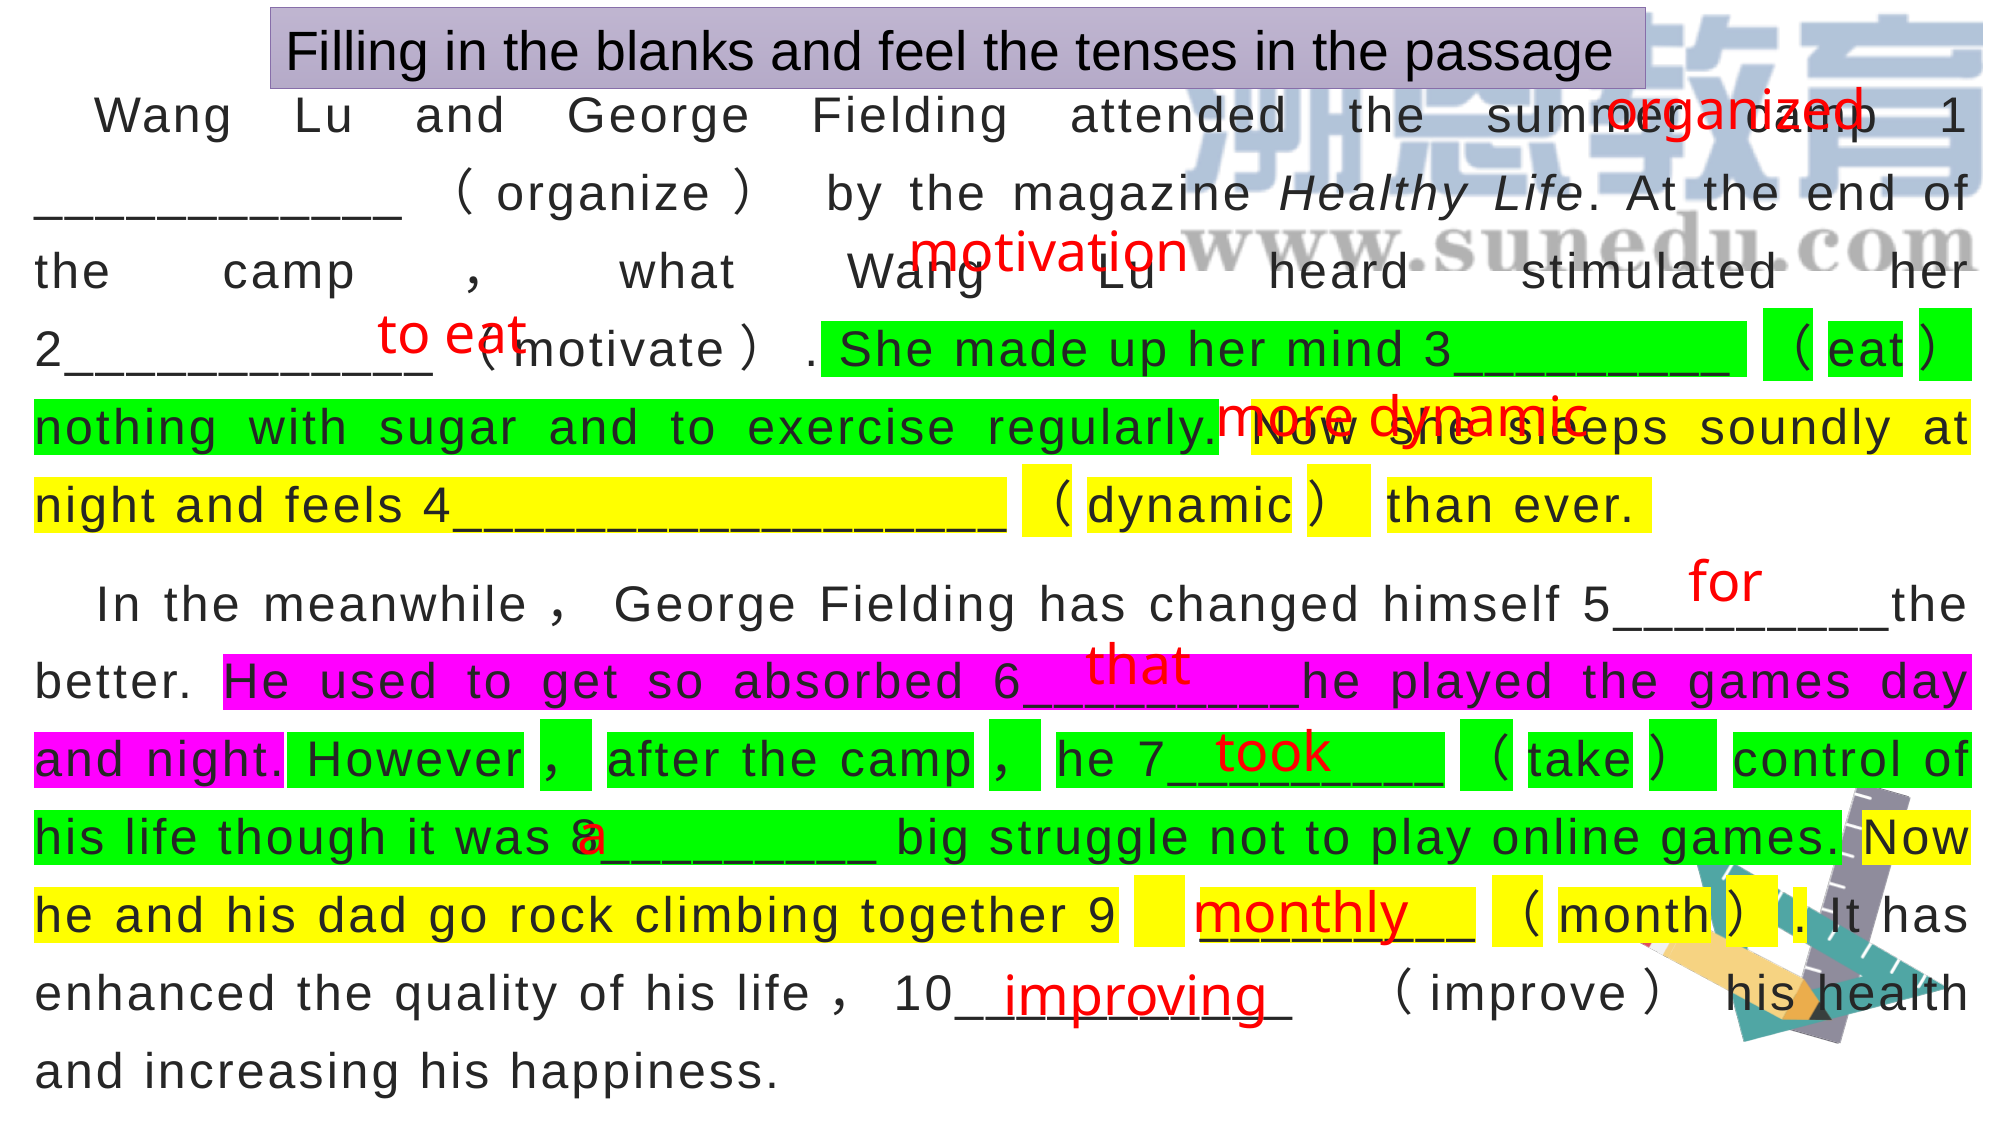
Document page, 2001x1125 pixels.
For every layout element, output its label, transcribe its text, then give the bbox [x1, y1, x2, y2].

text_box monthly [1177, 870, 1503, 952]
text_box for [1673, 538, 1878, 621]
text_box to eat [362, 290, 567, 373]
text_box organized [1590, 66, 1968, 148]
text_box took [1200, 708, 1406, 791]
text_box Filling in the blanks and feel the tenses in the passage [270, 7, 1646, 89]
text_box that [1070, 621, 1276, 704]
list Wang Lu and George Fielding attended the summer camp 1 ____________（organize） by the magazine Healthy Life. At the end of the camp，what Wang Lu heard stimulated her 2____________（motivate）. She made up her mind 3_________ （eat） nothing with sugar and to exercise regularly. Now she sleeps soundly at night and feels 4__________________（dynamic） than ever. In the meanwhile，George Fielding has changed himself 5_________the better. He used to get so absorbed 6_________he played the games day and night. However，after the camp，he 7_________（take） control of his life though it was 8_________ big struggle not to play online games. Now he and his dad go rock climbing together 9 _________（month）. It has enhanced the quality of his life，10___________ （improve） his health and increasing his happiness. [19, 56, 1987, 1069]
text_box improving [988, 952, 1303, 1034]
picture [1646, 10, 1983, 56]
text_box motivation [893, 208, 1314, 290]
text_box a [562, 791, 768, 874]
text_box more dynamic [1200, 373, 1721, 456]
